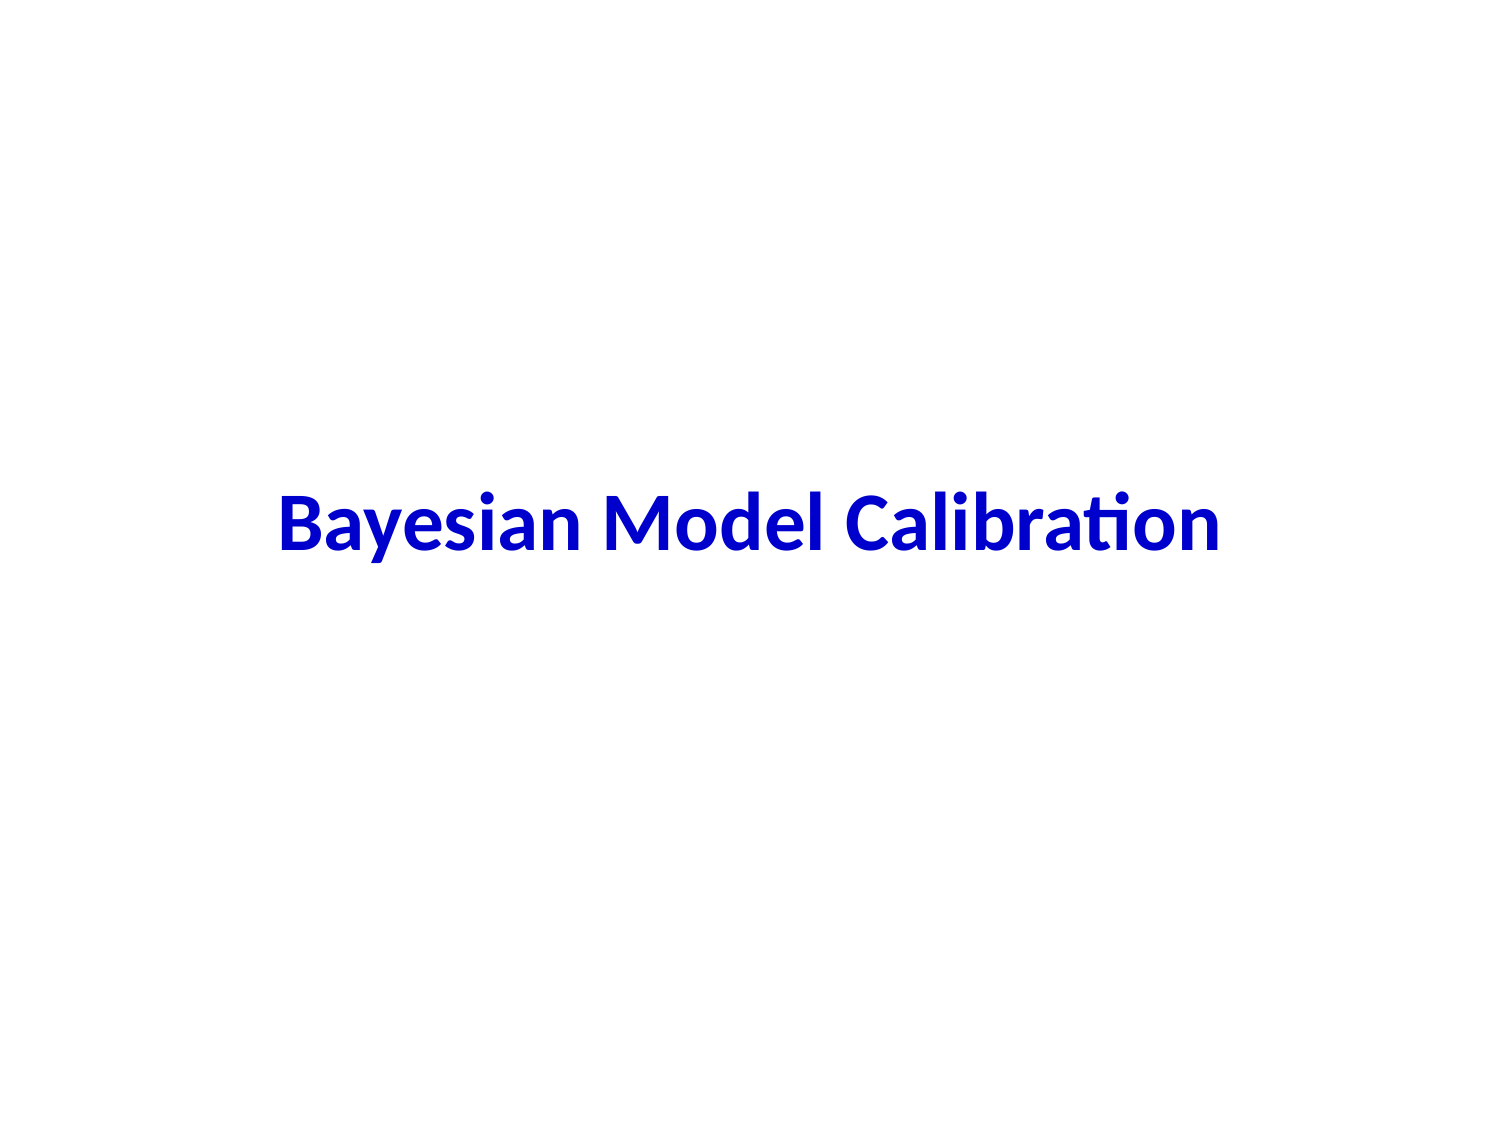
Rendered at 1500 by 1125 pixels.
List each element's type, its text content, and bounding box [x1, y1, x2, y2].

text_box Bayesian Model Calibration [262, 434, 1238, 575]
